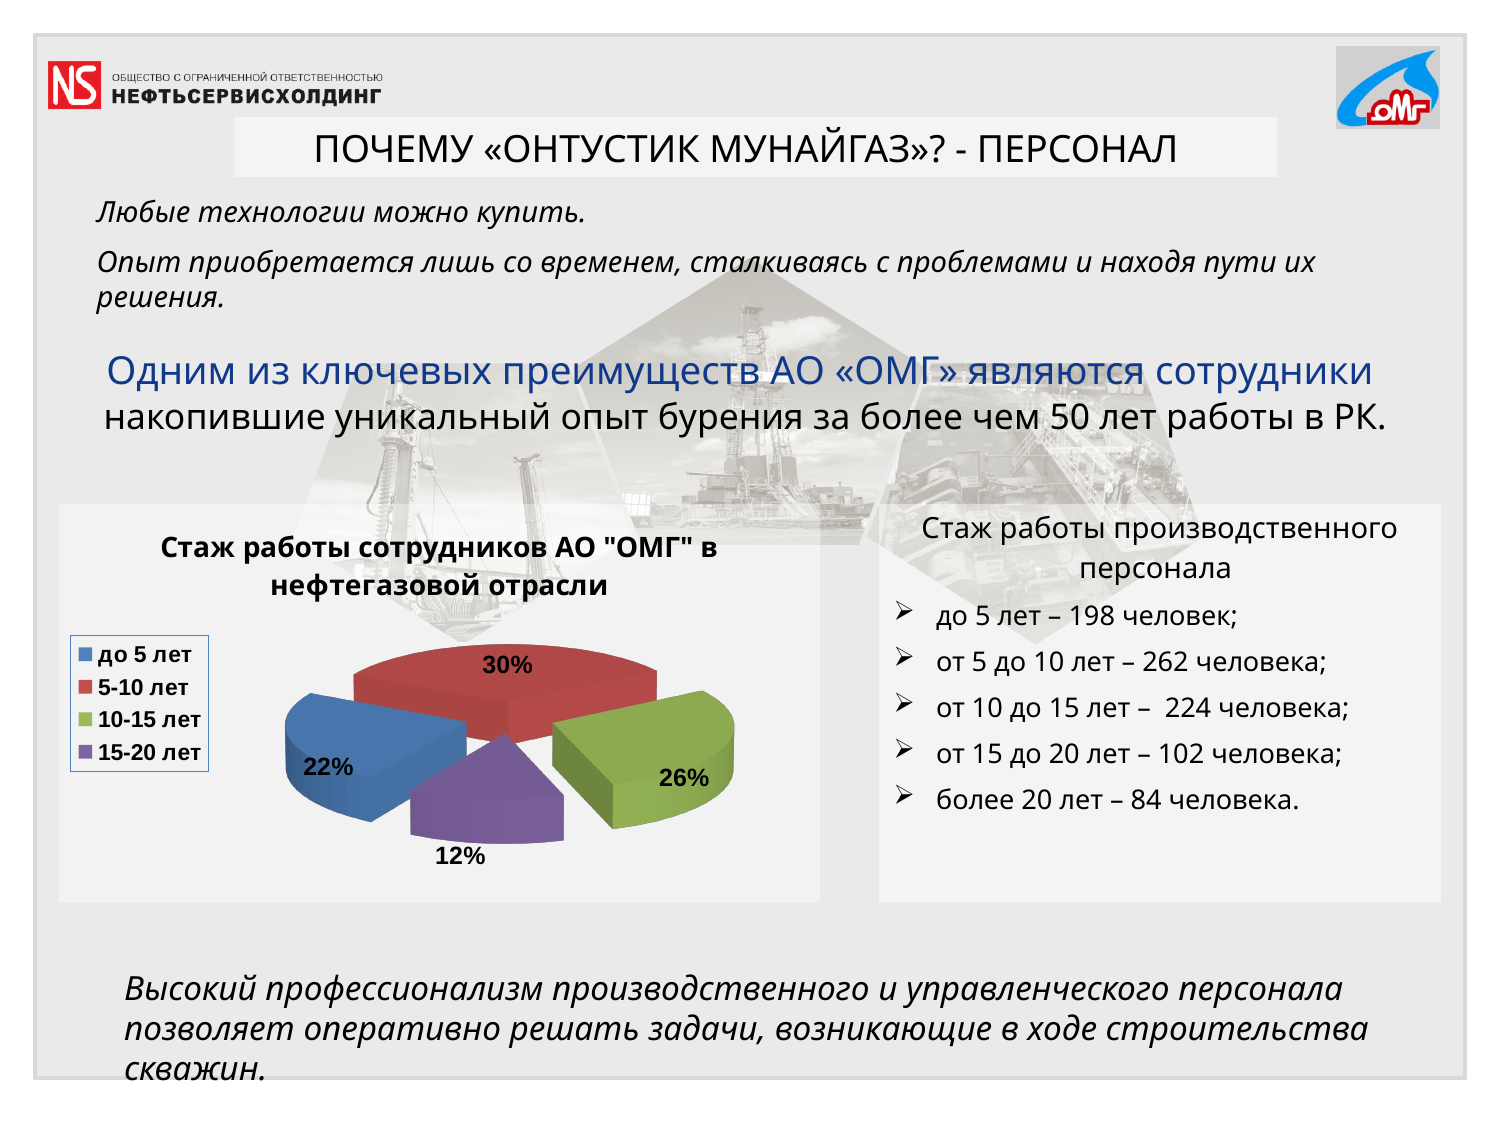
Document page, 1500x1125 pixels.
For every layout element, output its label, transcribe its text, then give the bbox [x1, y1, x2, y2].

text_box Высокий профессионализм производственного и управленческого персонала позволяет оперативно решать задачи, возникающие в ходе строительства скважин. [109, 960, 1493, 1090]
picture [46, 58, 391, 110]
text_box [33, 33, 1467, 339]
picture [292, 257, 1205, 645]
text_box Одним из ключевых преимуществ АО «ОМГ» являются сотрудники накопившие уникальный опыт бурения за более чем 50 лет работы в РК. [932, 339, 1500, 493]
text_box Стаж работы производственного персонала до 5 лет – 198 человек; от 5 до 10 лет – 262 человека; от 10 до 15 лет – 224 человека; от 15 до 20 лет – 102 человека; более 20 лет – 84 человека. [878, 503, 1442, 903]
text_box Одним из ключевых преимуществ АО «ОМГ» являются сотрудники накопившие уникальный опыт бурения за более чем 50 лет работы в РК. [0, 339, 568, 493]
chart [58, 503, 821, 903]
text_box ПОЧЕМУ «ОНТУСТИК МУНАЙГАЗ»? - ПЕРСОНАЛ [234, 117, 1278, 177]
text_box [33, 493, 1467, 1080]
picture [1335, 46, 1441, 130]
text_box Любые технологии можно купить. Опыт приобретается лишь со временем, сталкиваясь с проблемами и находя пути их решения. [81, 187, 1418, 329]
